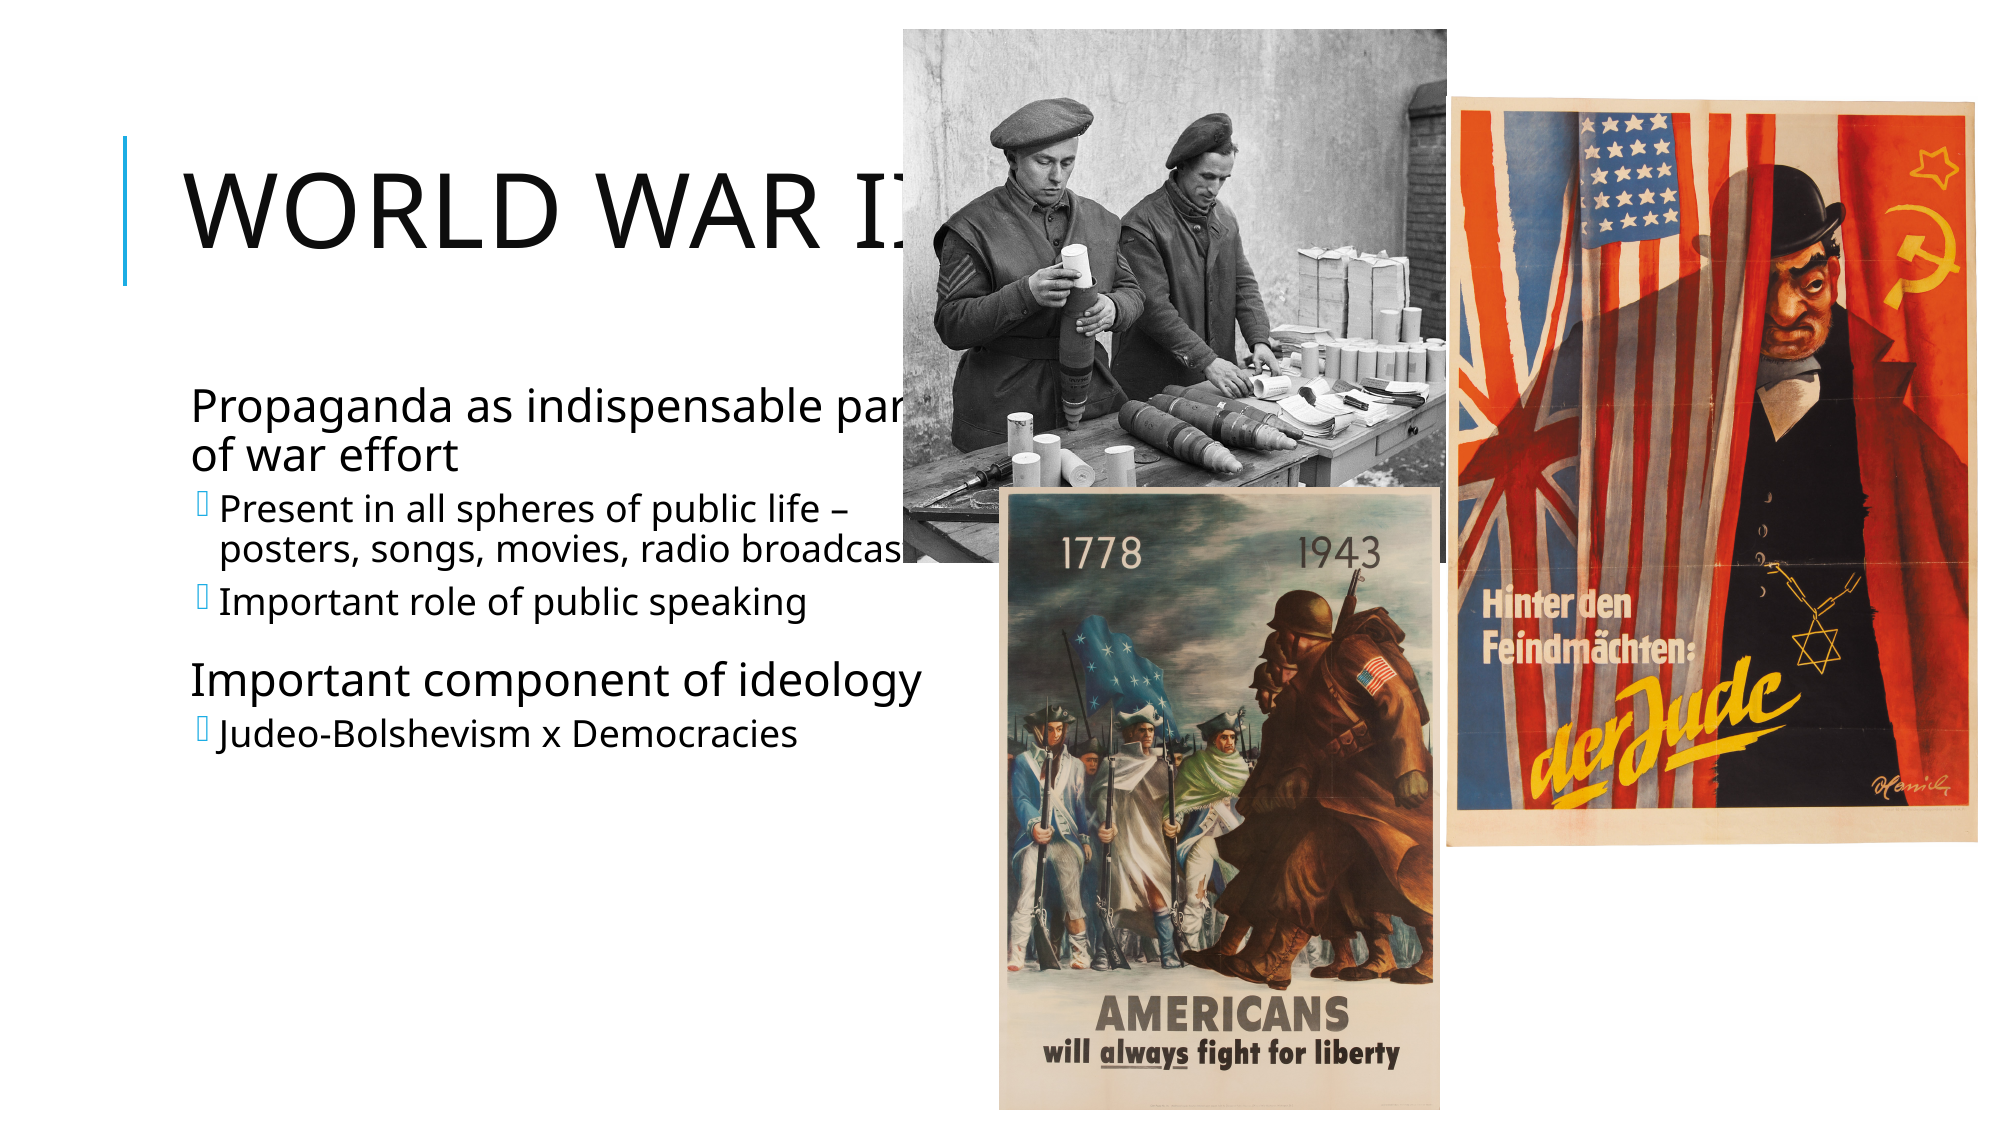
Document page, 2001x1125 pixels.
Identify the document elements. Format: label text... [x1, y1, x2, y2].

list Propaganda as indispensable part of war effort Present in all spheres of public life – posters, songs, movies, radio broadcast Important role of public speaking Important component of ideology Judeo-Bolshevism x Democracies [168, 375, 948, 1035]
title World War II [168, 96, 896, 342]
picture [999, 487, 1440, 1111]
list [903, 28, 1447, 563]
picture [1445, 96, 1978, 848]
